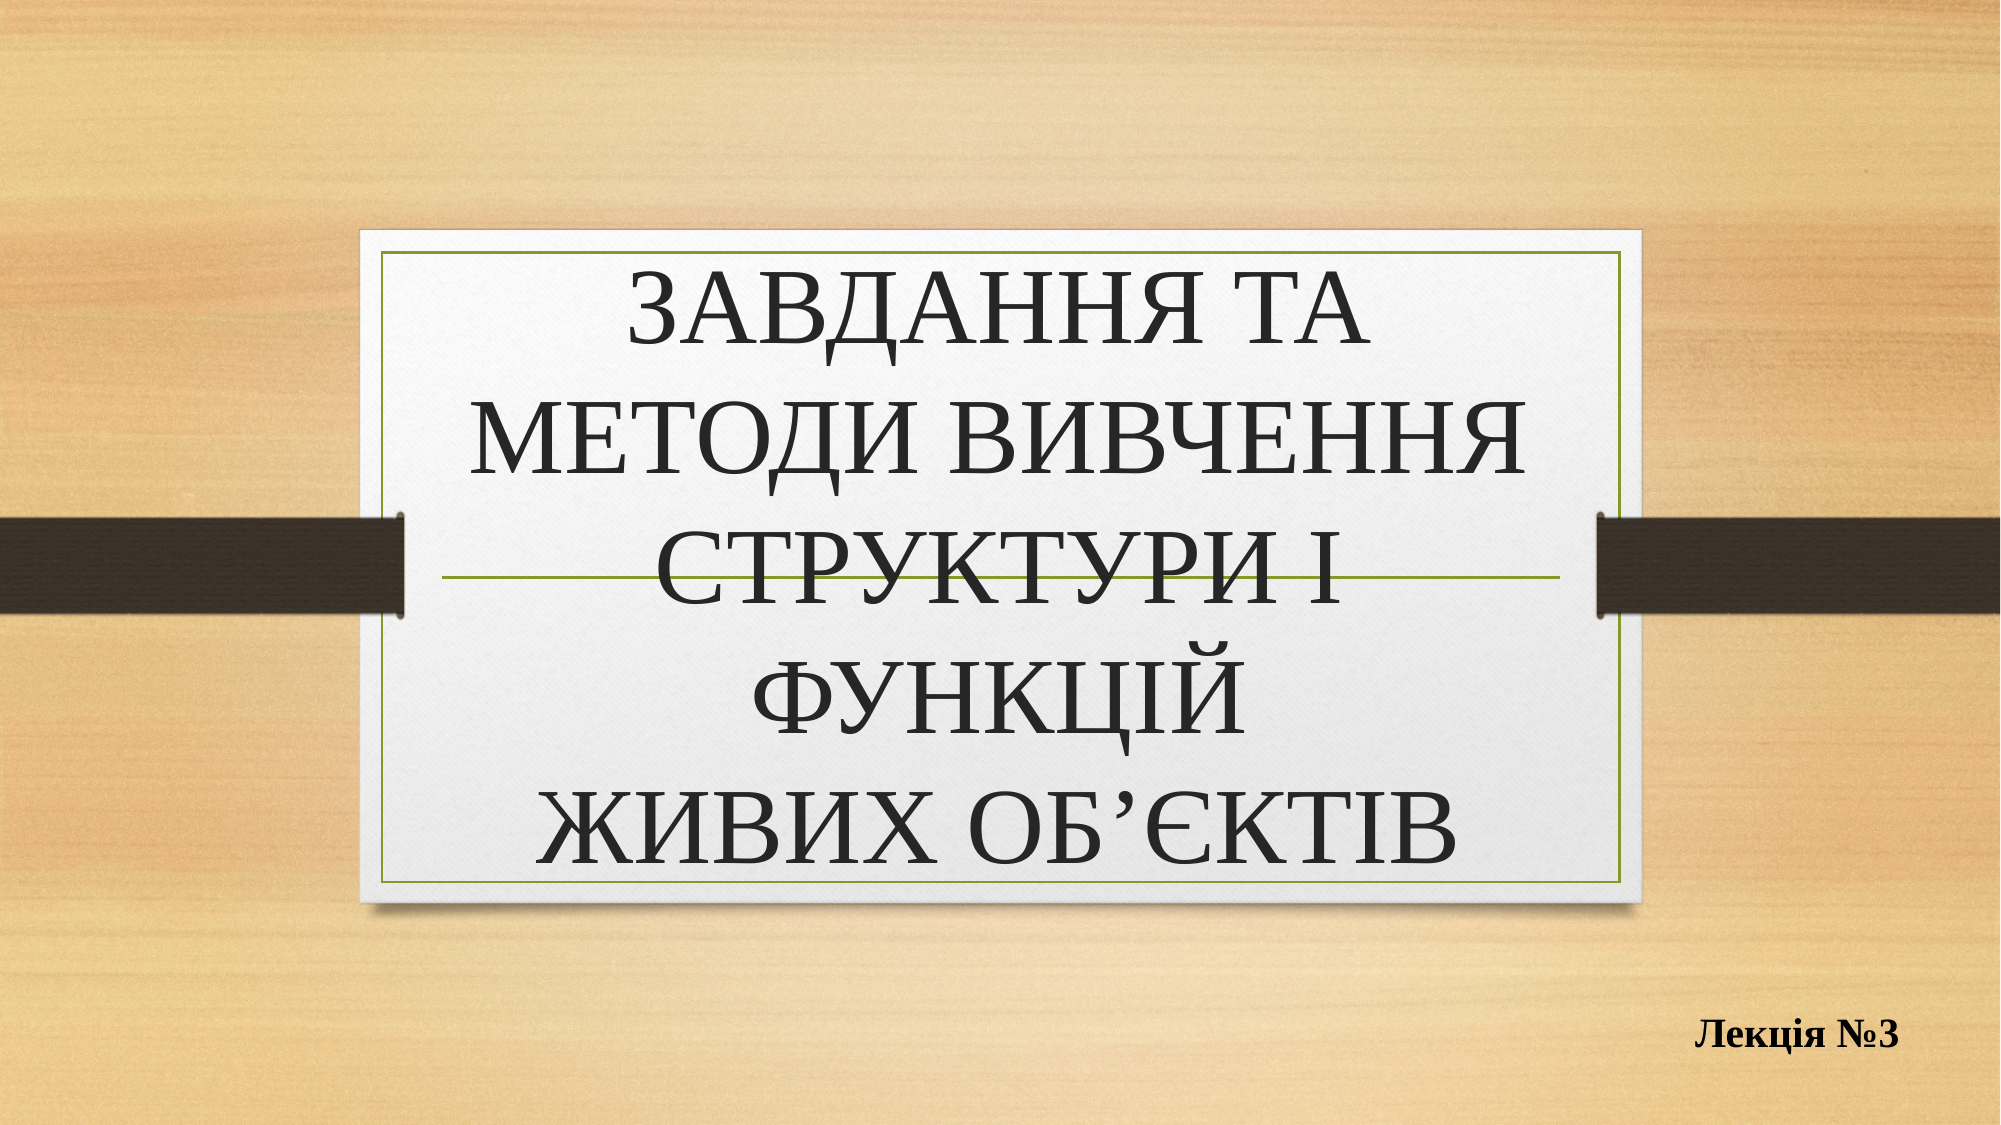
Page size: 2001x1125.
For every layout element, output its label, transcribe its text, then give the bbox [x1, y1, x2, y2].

picture [0, 0, 2001, 1125]
title ЗАВДАННЯ ТА МЕТОДИ ВИВЧЕННЯ СТРУКТУРИ І ФУНКЦІЙ ЖИВИХ ОБ’ЄКТІВ [381, 263, 1617, 893]
text_box Лекція №3 [1680, 998, 2000, 1064]
